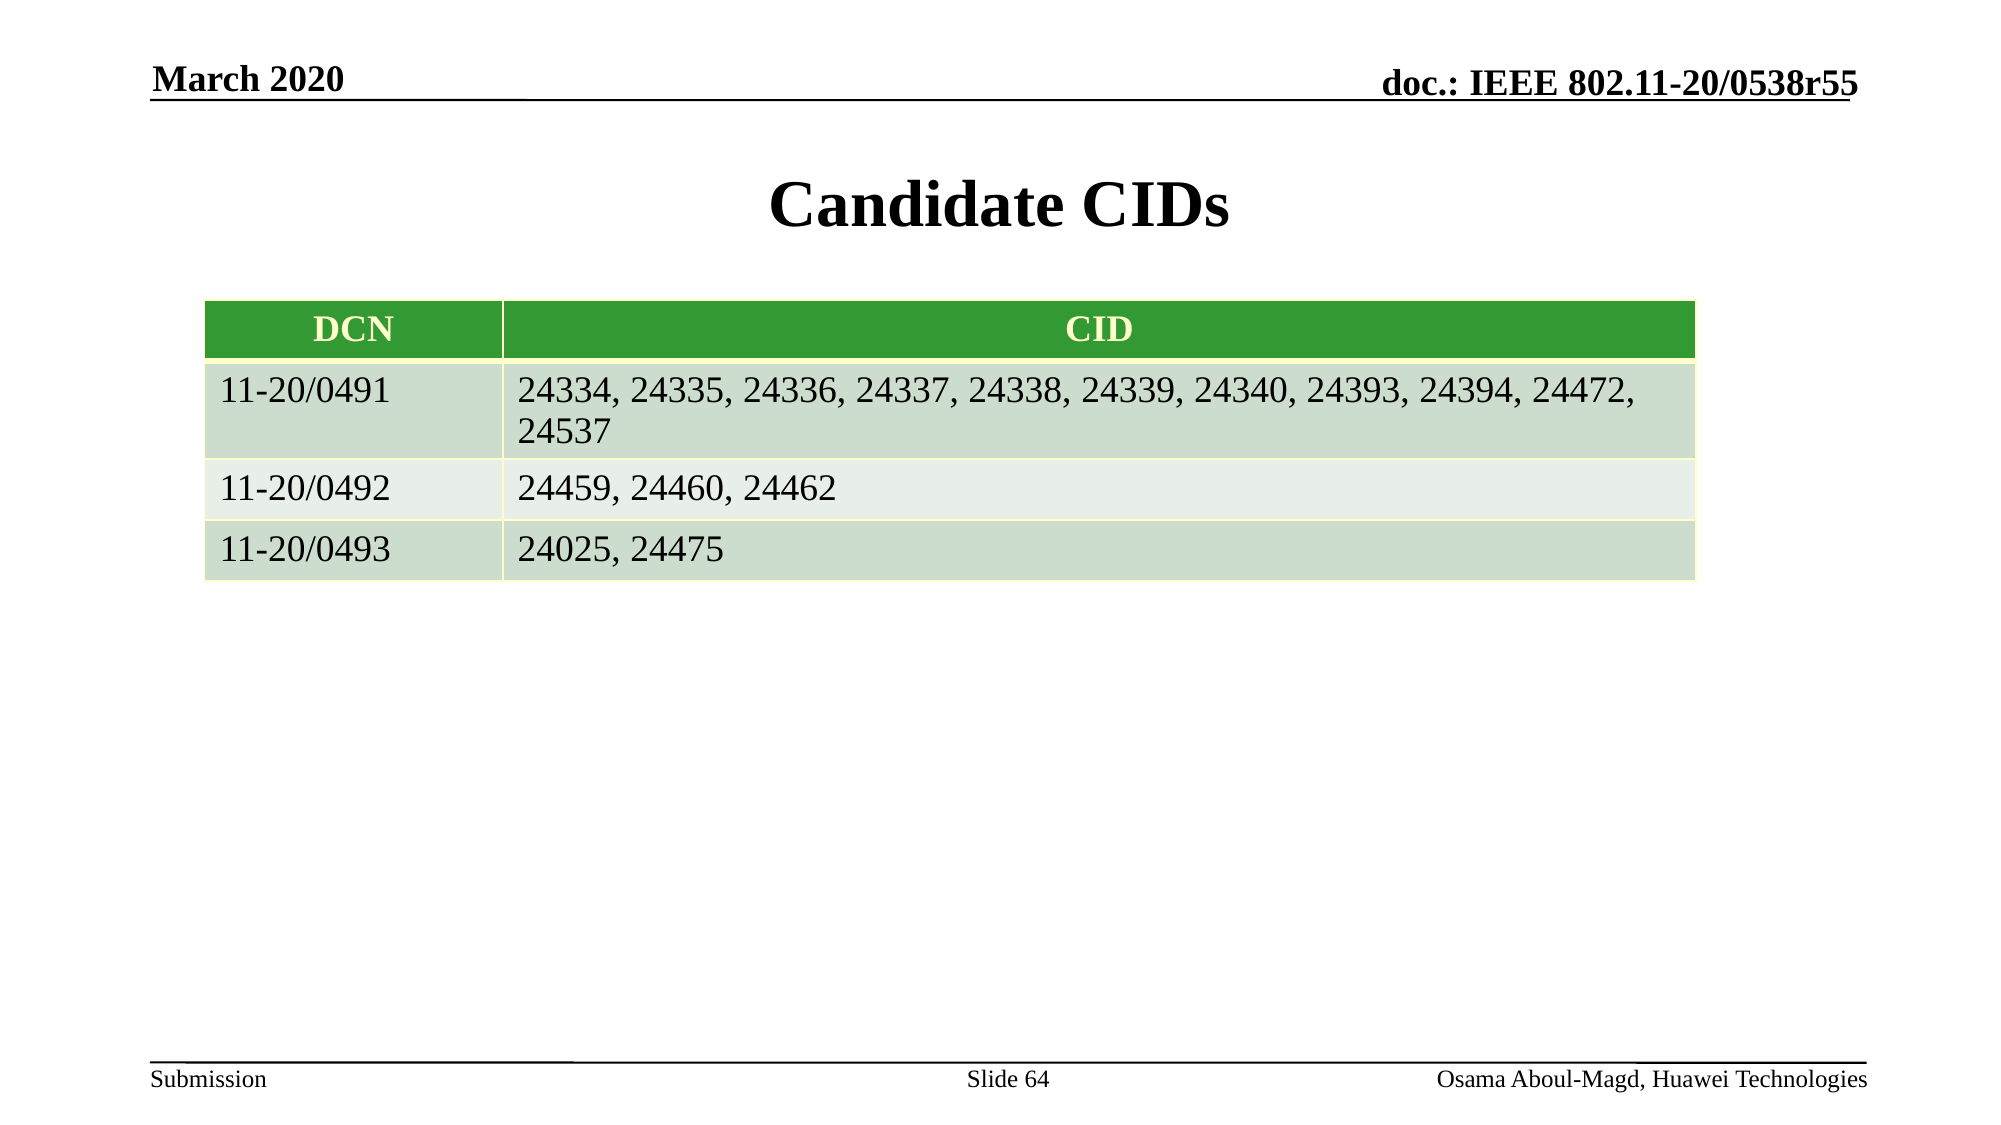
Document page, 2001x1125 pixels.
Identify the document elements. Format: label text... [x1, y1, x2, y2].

table_header DCN [205, 301, 502, 358]
table_header CID [504, 301, 1695, 358]
table_cell 24334, 24335, 24336, 24337, 24338, 24339, 24340, 24393, 24394, 24472, 24537 [504, 364, 1695, 458]
slide_number Slide 64 [950, 1061, 1067, 1123]
table_cell 11-20/0492 [205, 460, 502, 519]
table_cell 11-20/0493 [205, 521, 502, 580]
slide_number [152, 54, 563, 100]
table_cell 24025, 24475 [504, 521, 1695, 580]
title Candidate CIDs [149, 112, 1850, 288]
footer Osama Aboul-Magd, Huawei Technologies [1171, 1061, 1869, 1093]
table_cell 24459, 24460, 24462 [504, 460, 1695, 519]
table_cell 11-20/0491 [205, 364, 502, 458]
